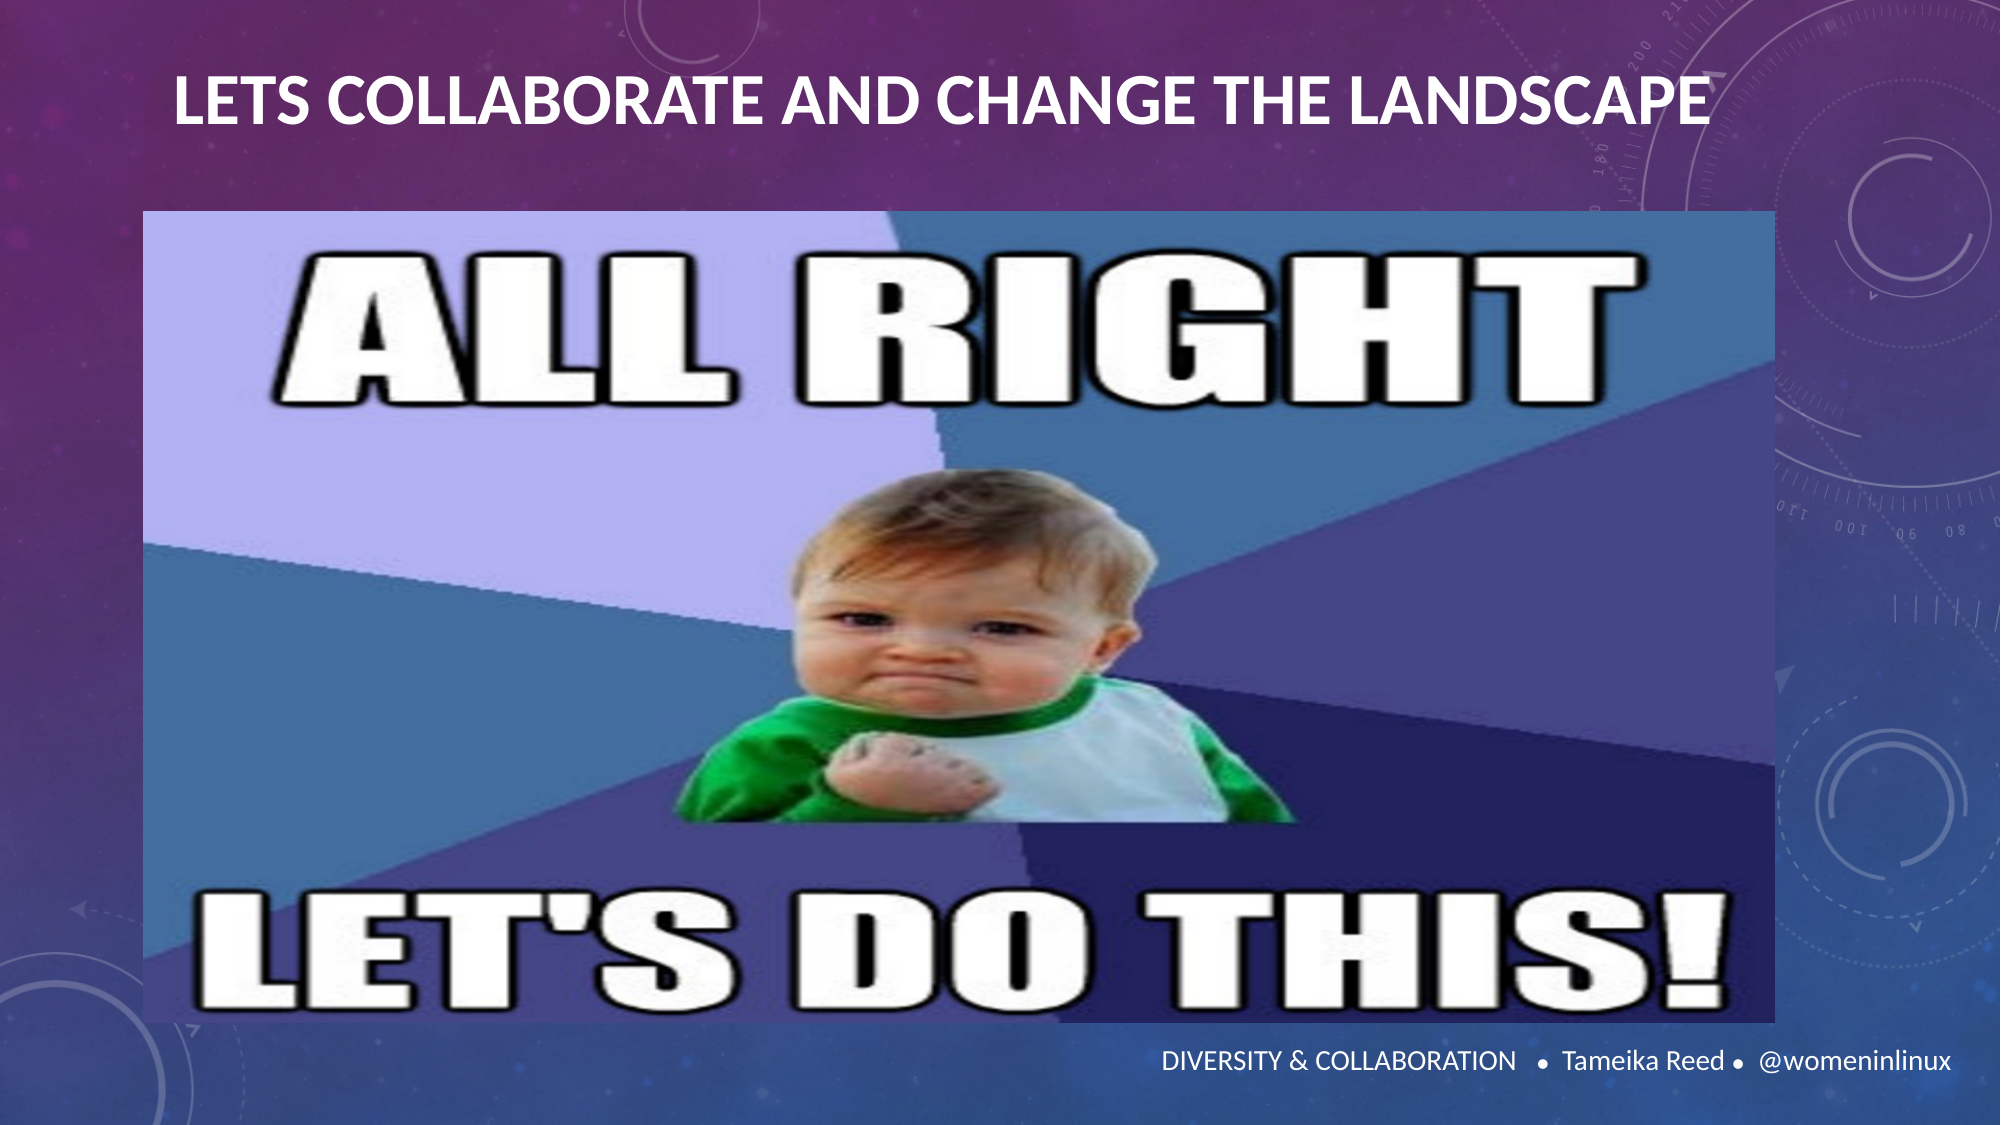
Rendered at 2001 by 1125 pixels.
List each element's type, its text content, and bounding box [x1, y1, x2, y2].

picture [0, 0, 2000, 1125]
title Lets Collaborate and change the landscape [112, 43, 1775, 147]
footer DIVERSITY & COLLABORATION ● Tameika Reed ● @womeninlinux [385, 993, 1967, 1125]
